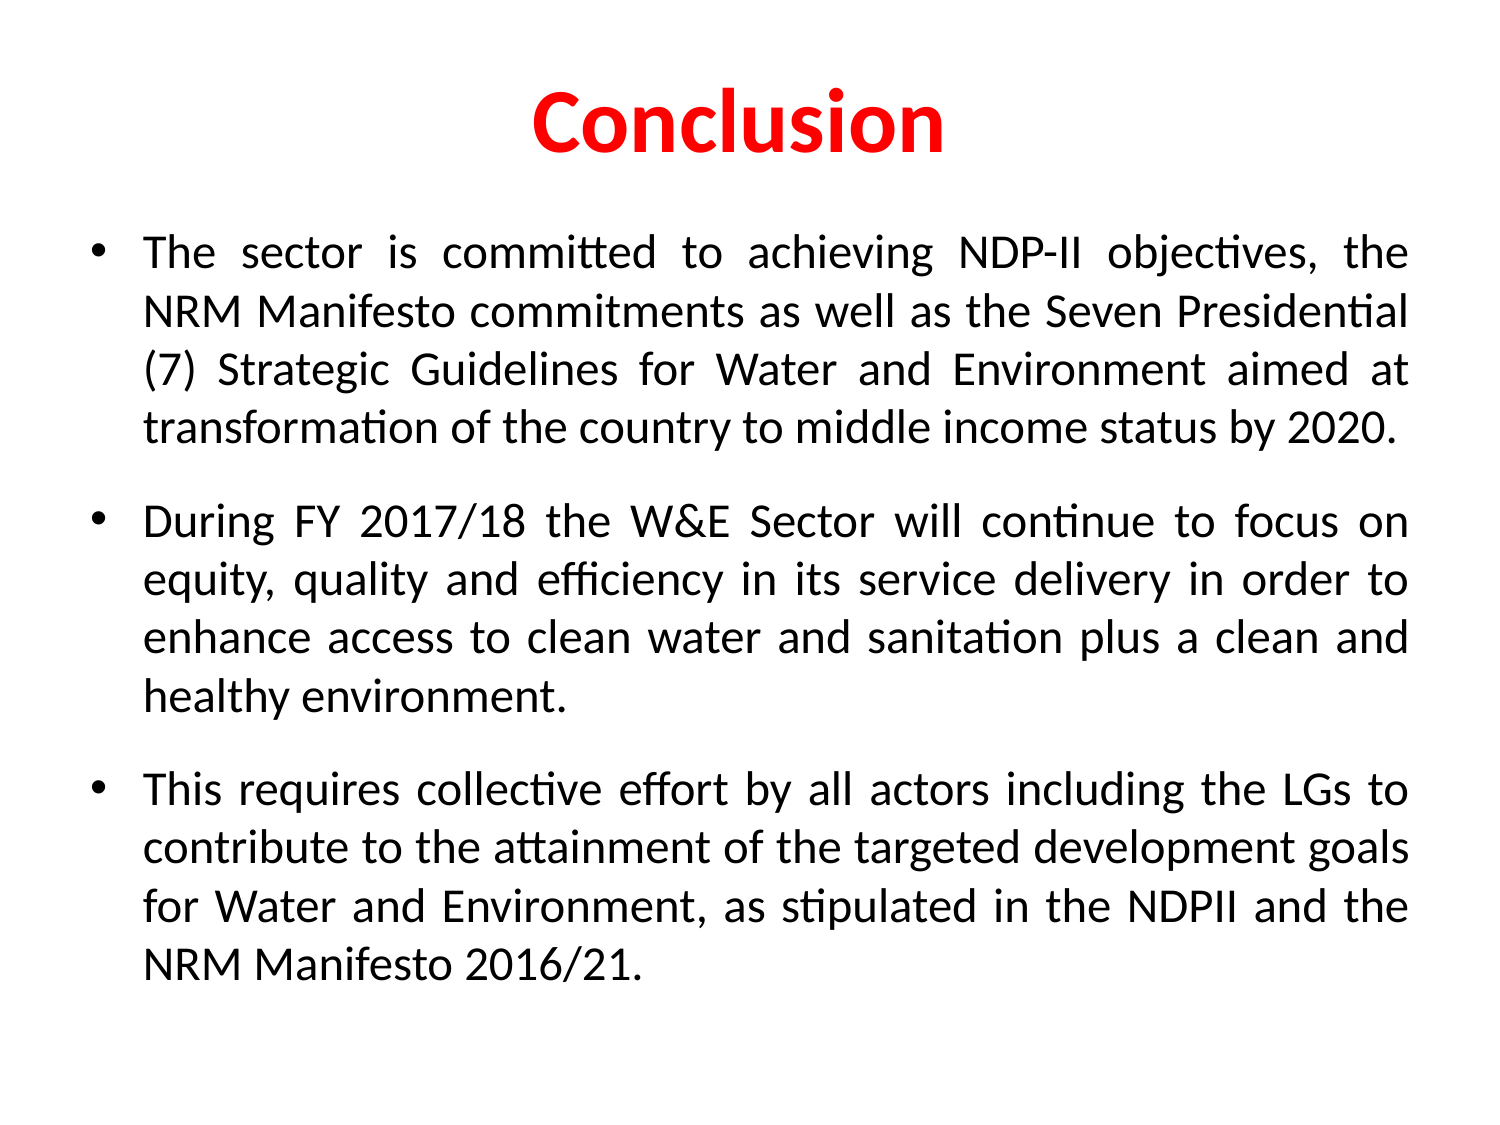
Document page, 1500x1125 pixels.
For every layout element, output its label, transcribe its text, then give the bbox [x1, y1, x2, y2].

list The sector is committed to achieving NDP-II objectives, the NRM Manifesto commitments as well as the Seven Presidential (7) Strategic Guidelines for Water and Environment aimed at transformation of the country to middle income status by 2020. During FY 2017/18 the W&E Sector will continue to focus on equity, quality and efficiency in its service delivery in order to enhance access to clean water and sanitation plus a clean and healthy environment. This requires collective effort by all actors including the LGs to contribute to the attainment of the targeted development goals for Water and Environment, as stipulated in the NDPII and the NRM Manifesto 2016/21. [75, 212, 1425, 1005]
title Conclusion [75, 45, 1425, 188]
